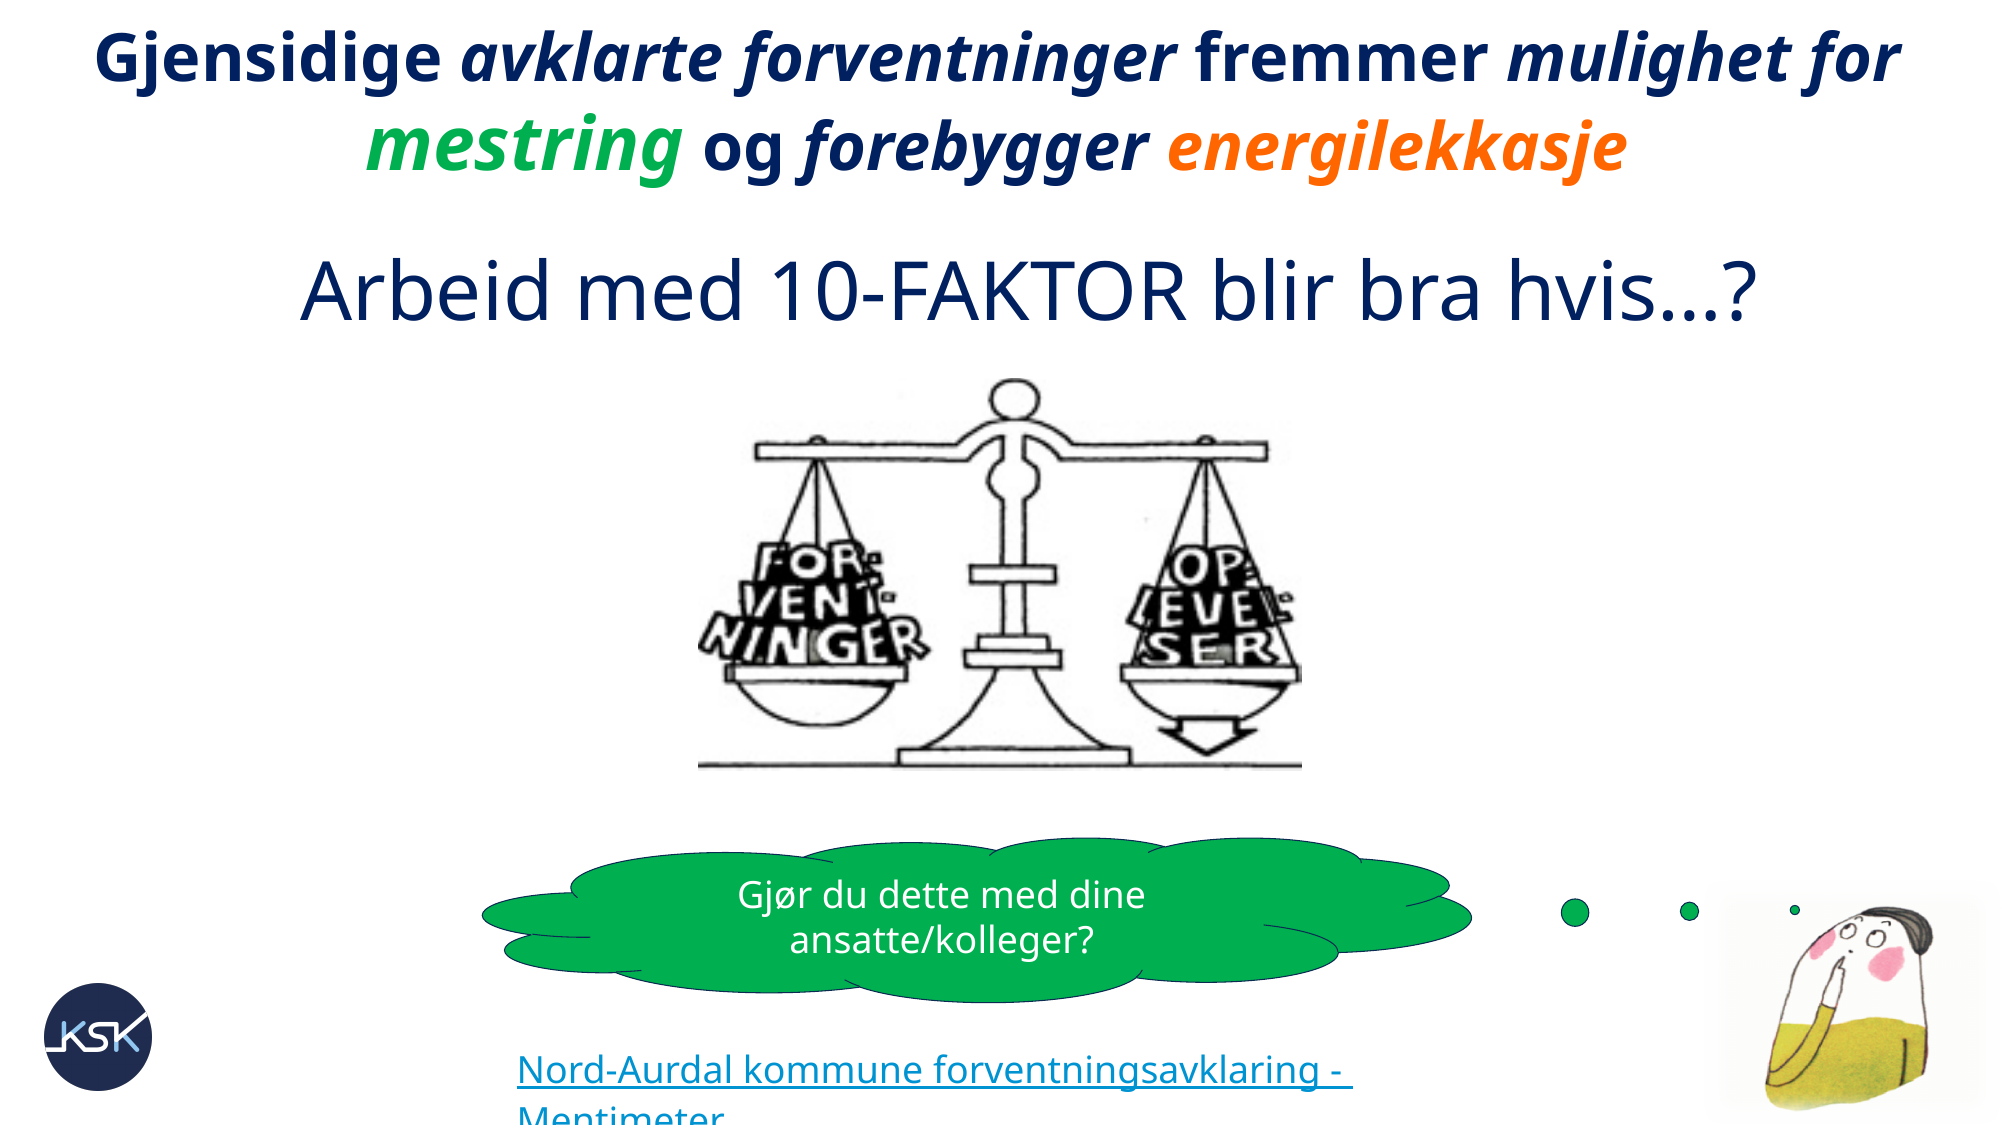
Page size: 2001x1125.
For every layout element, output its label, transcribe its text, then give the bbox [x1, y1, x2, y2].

text_box Gjør du dette med dine ansatte/kolleger? [1560, 898, 1590, 927]
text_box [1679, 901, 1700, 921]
picture [698, 378, 1302, 771]
text_box Gjør du dette med dine ansatte/kolleger? [481, 837, 1473, 1004]
text_box Nord-Aurdal kommune forventningsavklaring - Mentimeter [501, 1038, 1556, 1125]
picture [1703, 879, 2001, 1125]
text_box Arbeid med 10-FAKTOR blir bra hvis…? [138, 231, 1919, 443]
picture [44, 983, 152, 1091]
list Gjensidige avklarte forventninger fremmer mulighet for mestring og forebygger energilekkasje [0, 7, 1995, 634]
